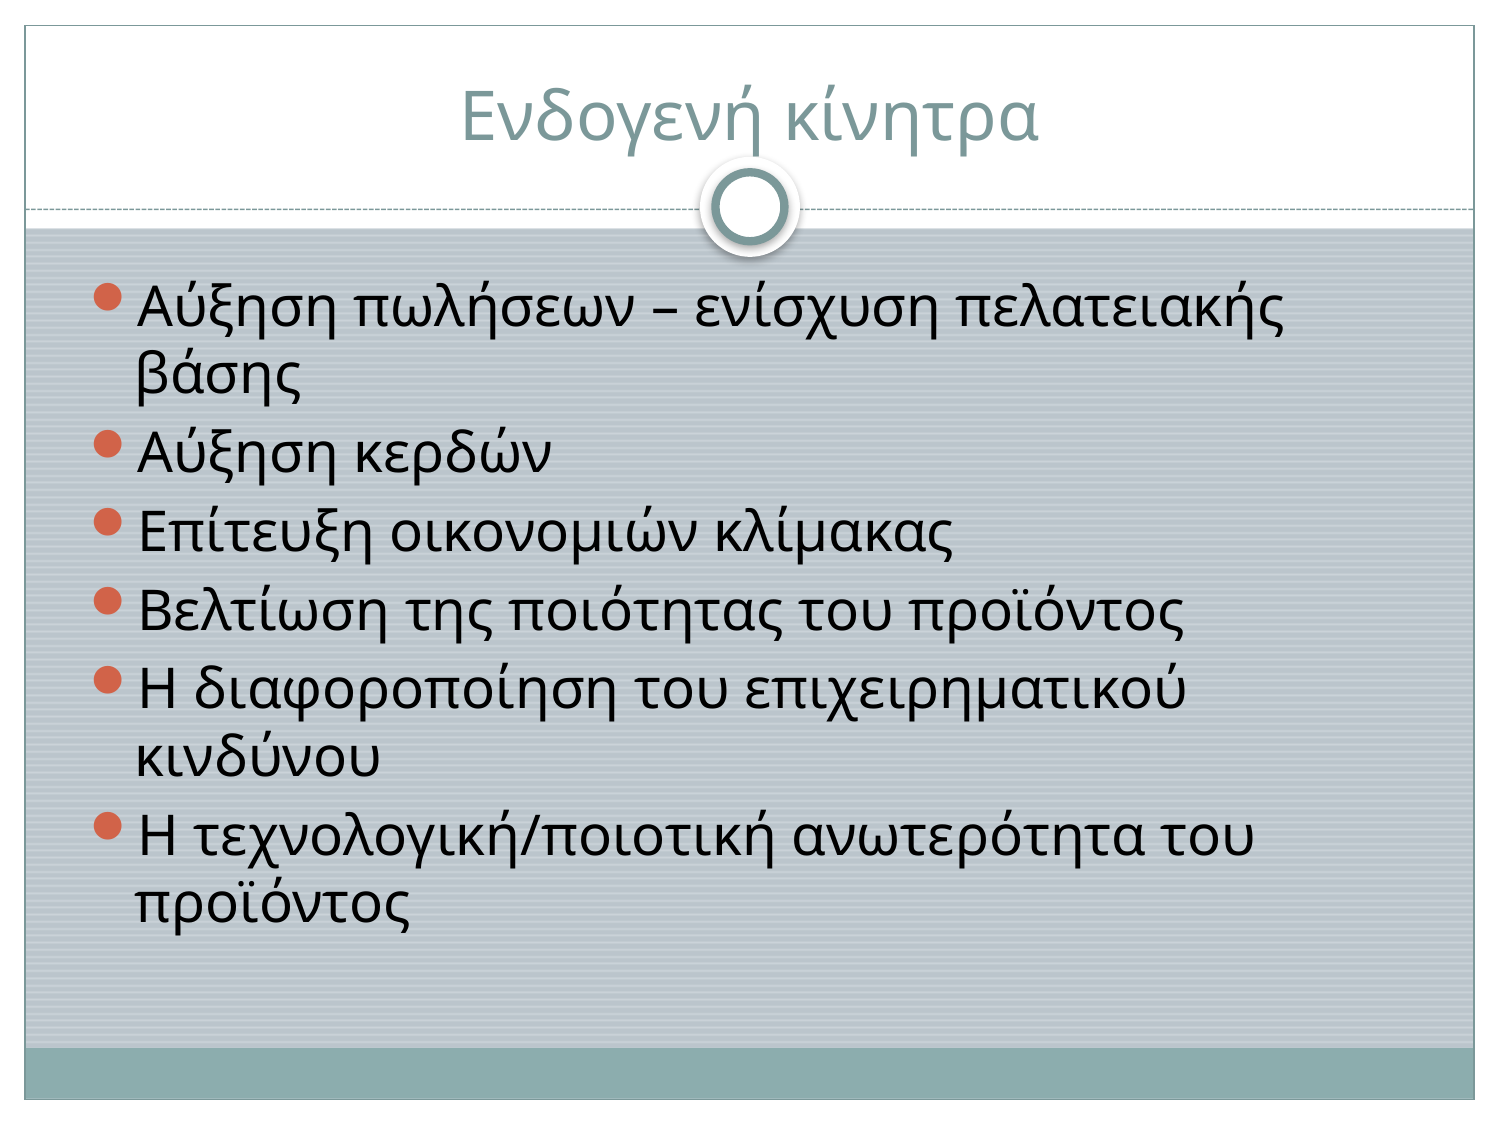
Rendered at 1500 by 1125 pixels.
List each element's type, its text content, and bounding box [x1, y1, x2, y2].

title Ενδογενή κίνητρα [49, 37, 1450, 162]
list Αύξηση πωλήσεων – ενίσχυση πελατειακής βάσης Αύξηση κερδών Επίτευξη οικονομιών κλίμακας Βελτίωση της ποιότητας του προϊόντος Η διαφοροποίηση του επιχειρηματικού κινδύνου Η τεχνολογική/ποιοτική ανωτερότητα του προϊόντος [75, 262, 1425, 1071]
